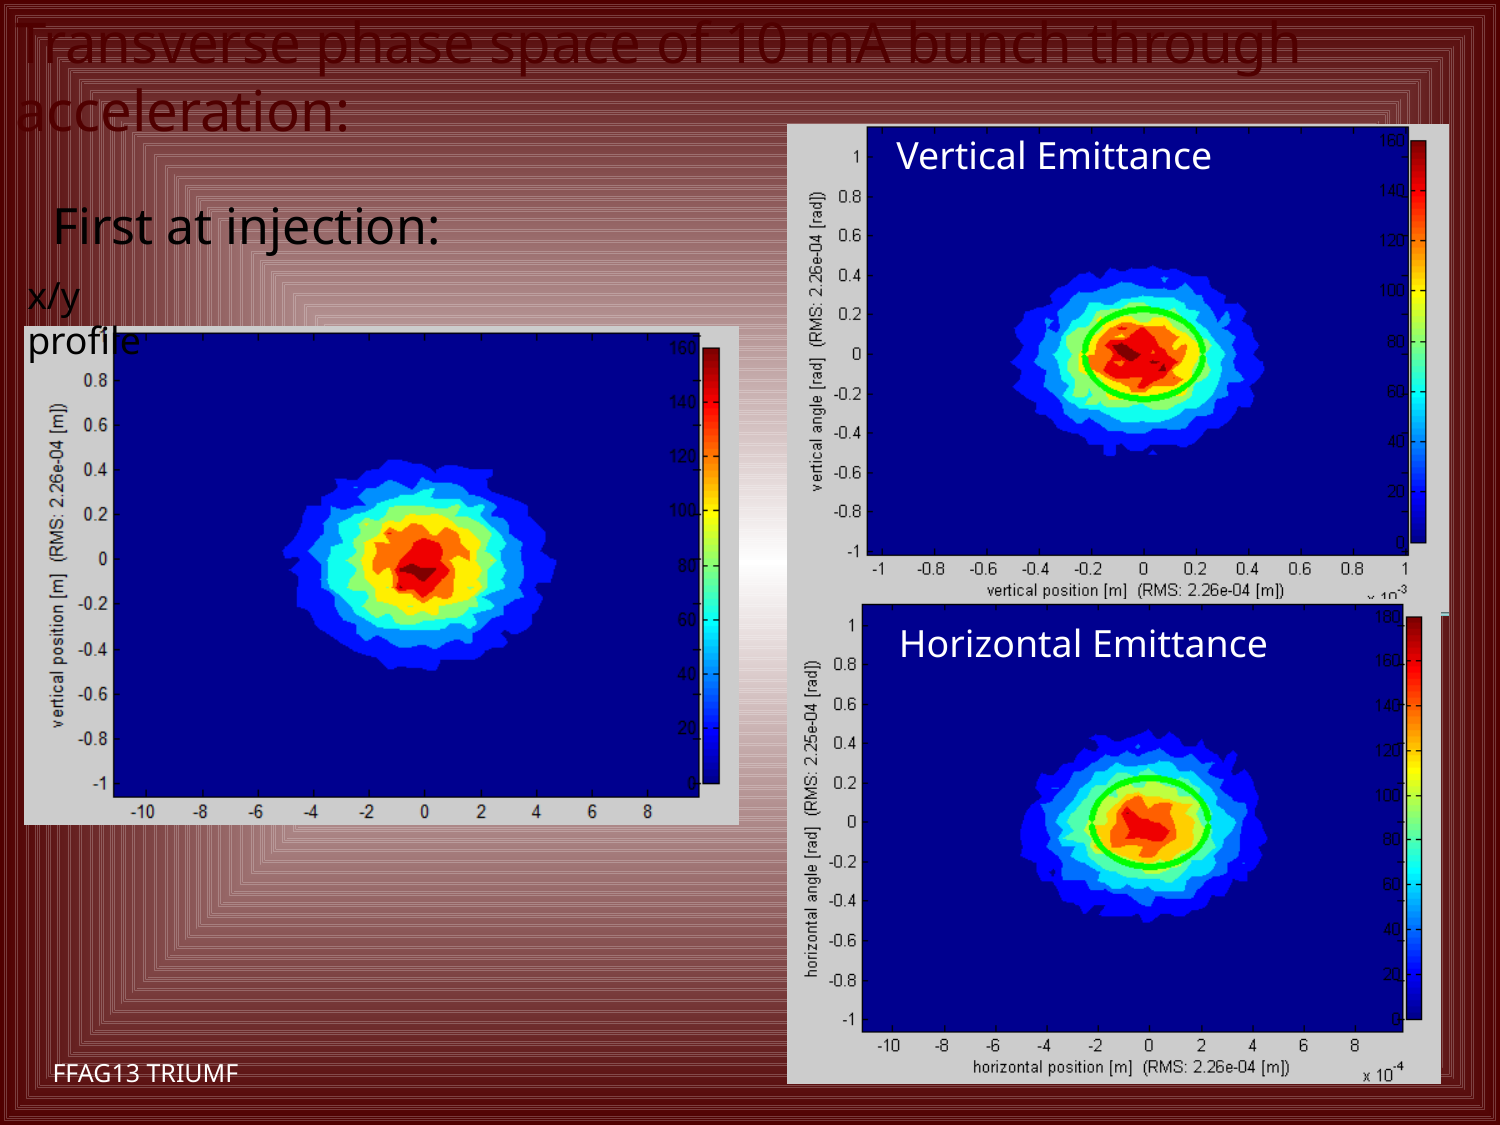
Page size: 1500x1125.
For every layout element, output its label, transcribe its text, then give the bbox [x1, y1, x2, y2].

text_box First at injection: [37, 187, 500, 263]
picture [24, 326, 740, 826]
text_box x/y profile [12, 264, 213, 370]
title Transverse phase space of 10 mA bunch through acceleration: [0, 0, 1500, 150]
picture [787, 124, 1449, 1084]
slide_number 37 [1287, 1050, 1475, 1110]
footer FFAG13 TRIUMF [37, 1050, 875, 1110]
